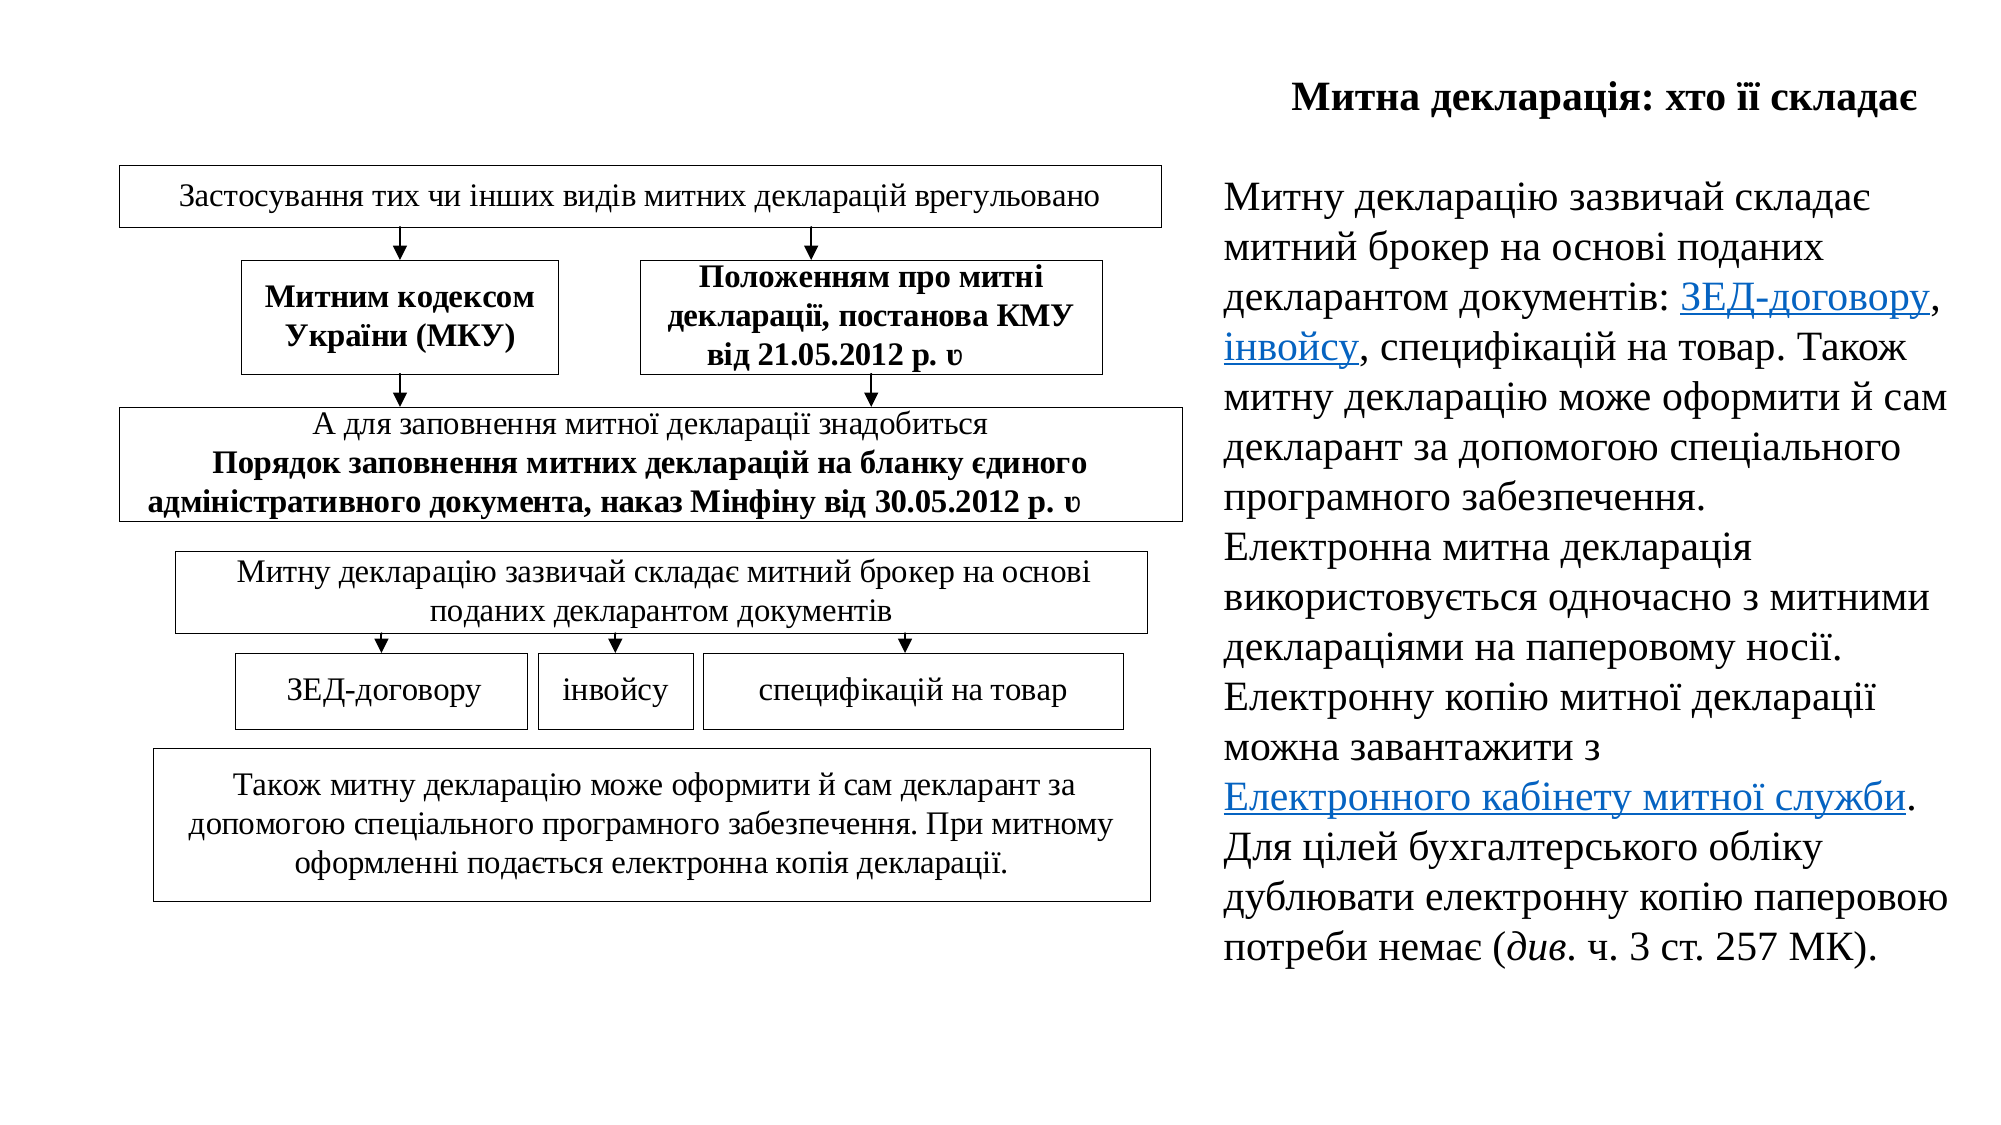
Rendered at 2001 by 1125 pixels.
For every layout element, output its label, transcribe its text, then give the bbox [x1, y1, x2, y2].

picture [115, 162, 1183, 904]
text_box Митна декларація: хто її складає Митну декларацію зазвичай складає митний брокер на основі поданих декларантом документів: ЗЕД-договору, інвойсу, специфікацій на товар. Також митну декларацію може оформити й сам декларант за допомогою спеціального програмного забезпечення. Електронна митна декларація використовується одночасно з митними деклараціями на паперовому носії. Електронну копію митної декларації можна завантажити з Електронного кабінету митної служби. Для цілей бухгалтерського обліку дублювати електронну копію паперовою потреби немає (див. ч. 3 ст. 257 МК). [1208, 61, 2000, 977]
